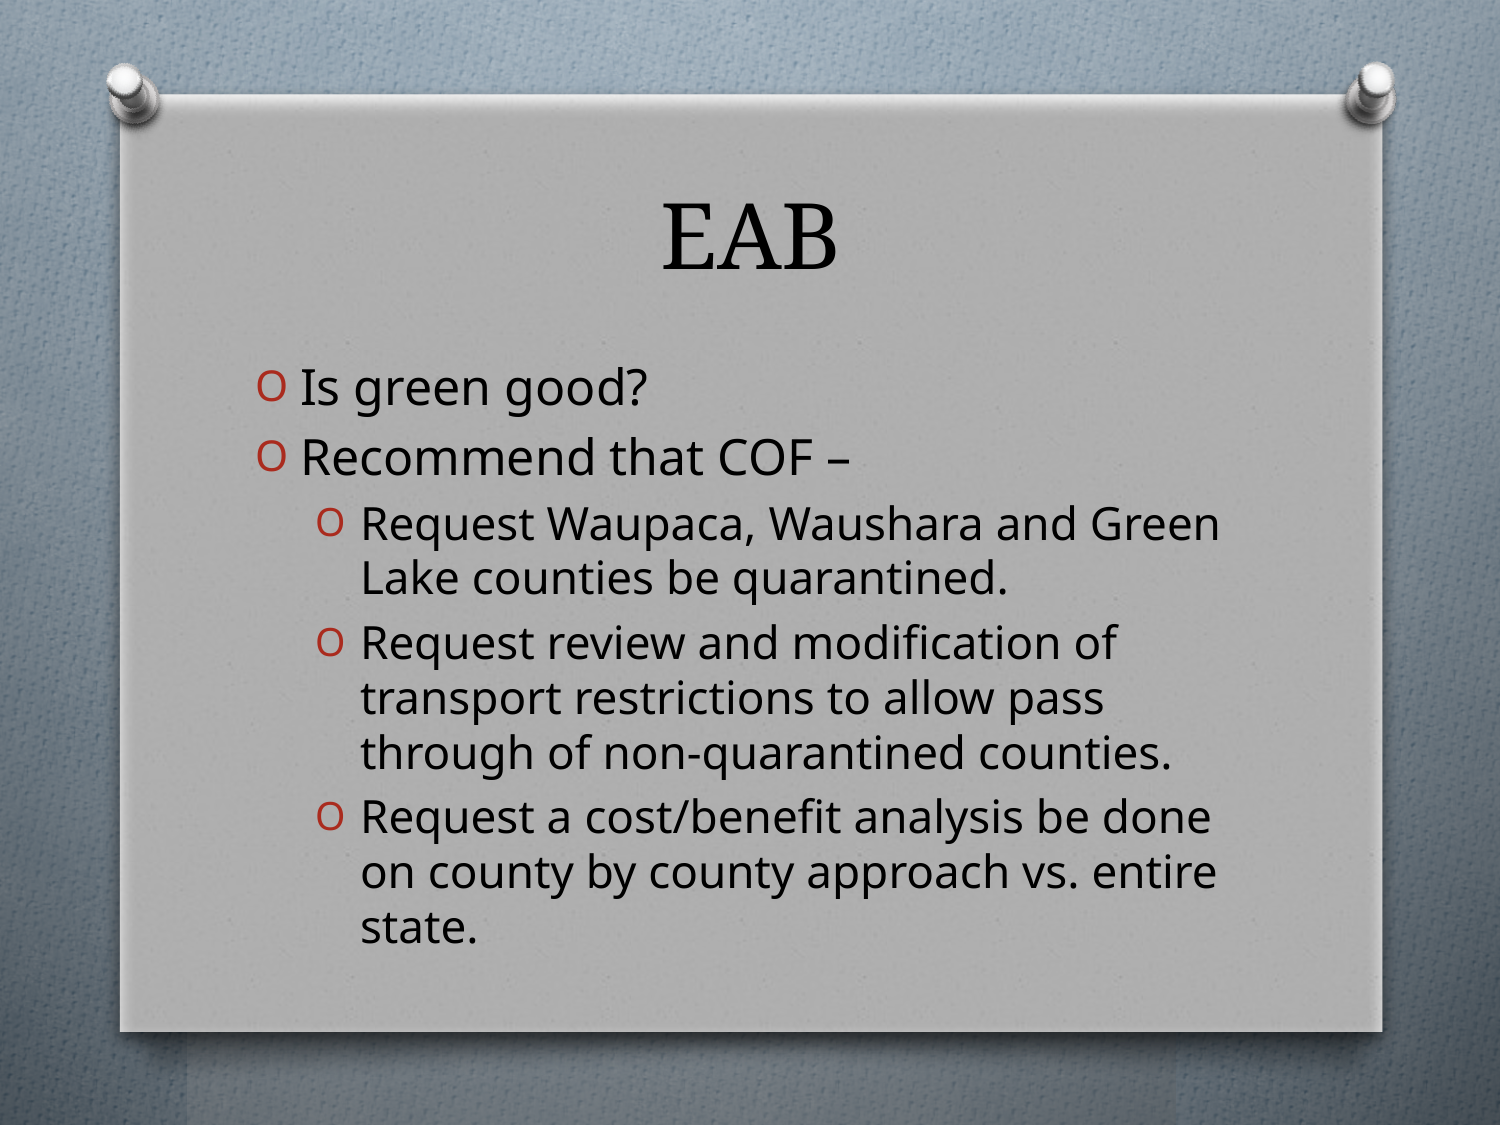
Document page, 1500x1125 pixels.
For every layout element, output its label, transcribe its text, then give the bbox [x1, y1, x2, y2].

title EAB [179, 134, 1323, 332]
list Is green good? Recommend that COF – Request Waupaca, Waushara and Green Lake counties be quarantined. Request review and modification of transport restrictions to allow pass through of non-quarantined counties. Request a cost/benefit analysis be done on county by county approach vs. entire state. [240, 347, 1257, 939]
picture [75, 29, 198, 153]
picture [1317, 35, 1439, 156]
